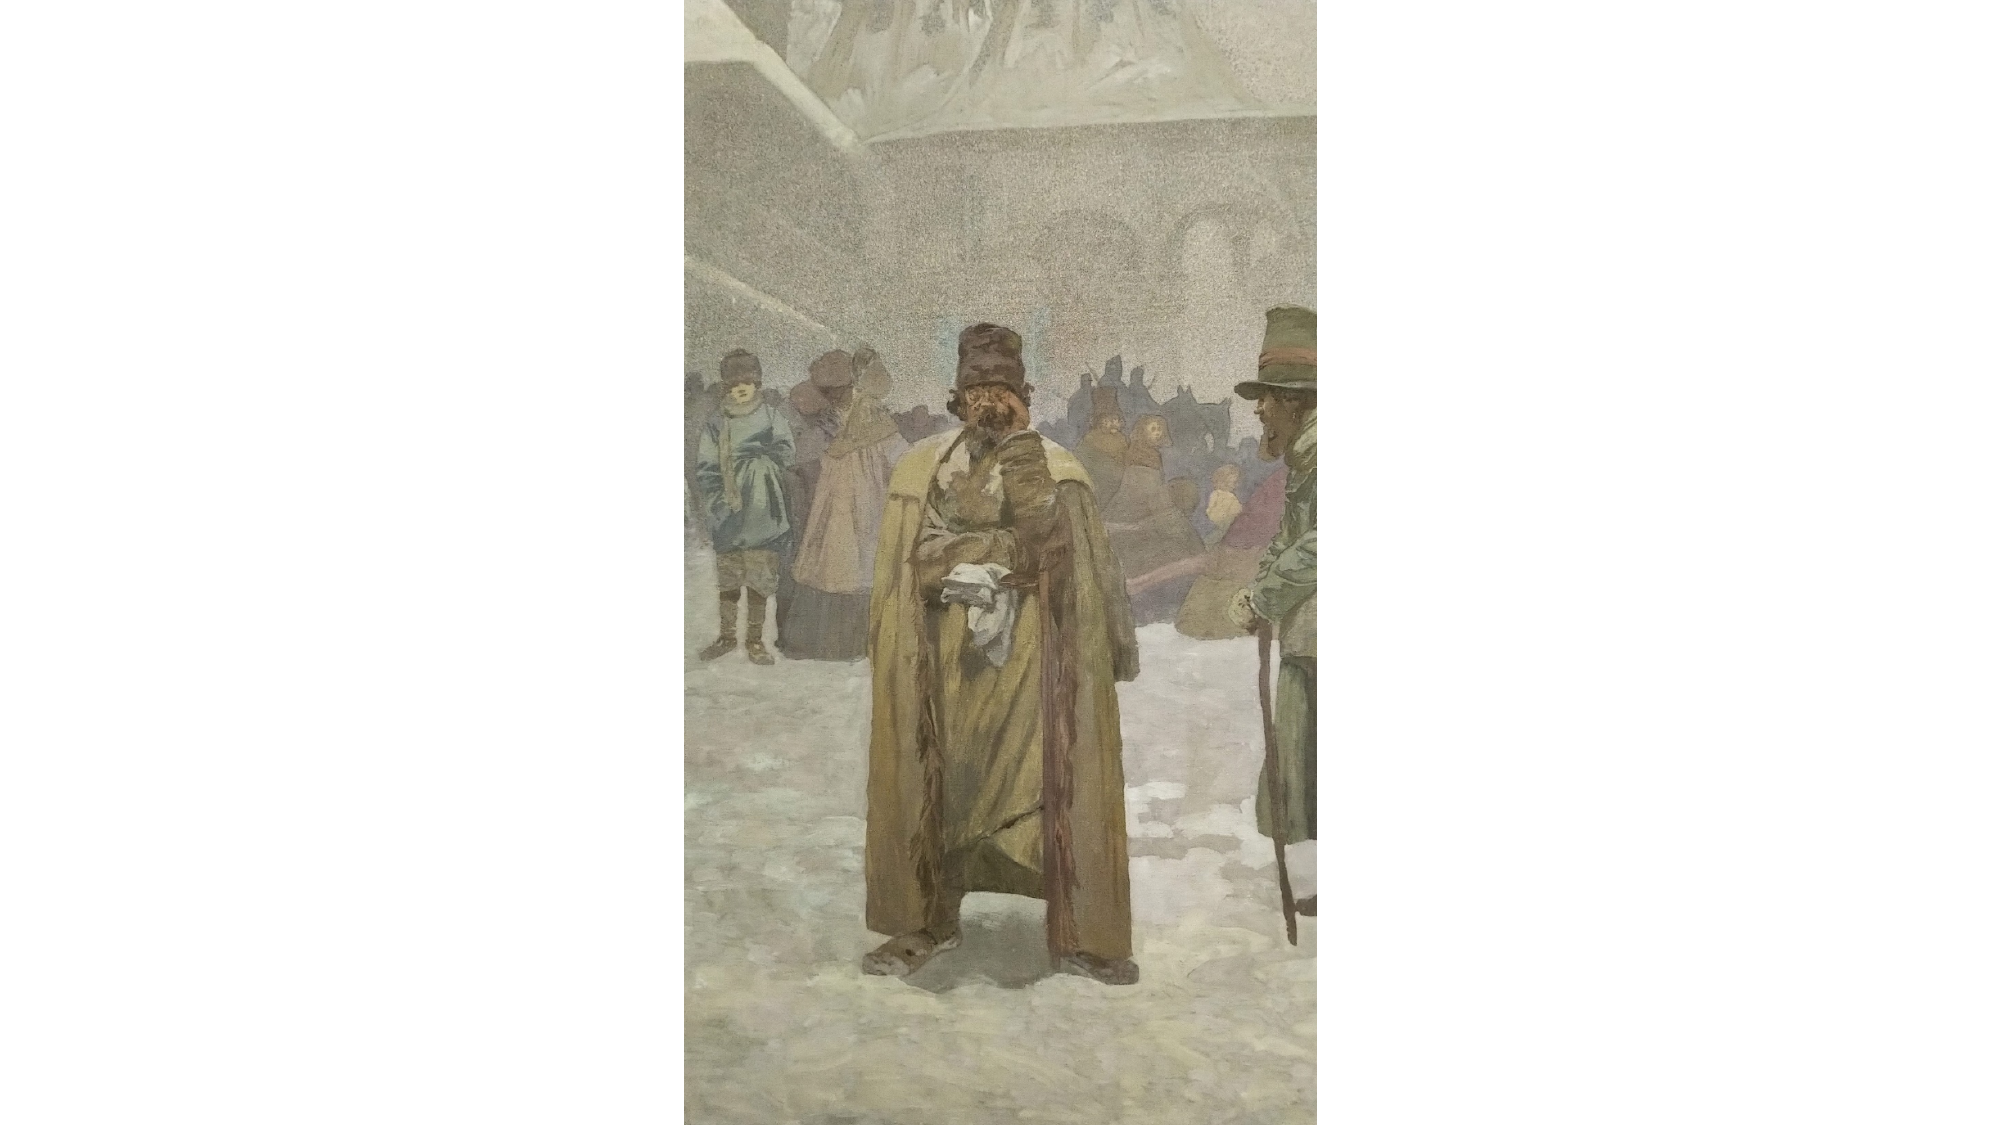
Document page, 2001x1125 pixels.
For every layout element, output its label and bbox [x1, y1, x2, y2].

picture [437, 1, 1563, 1125]
